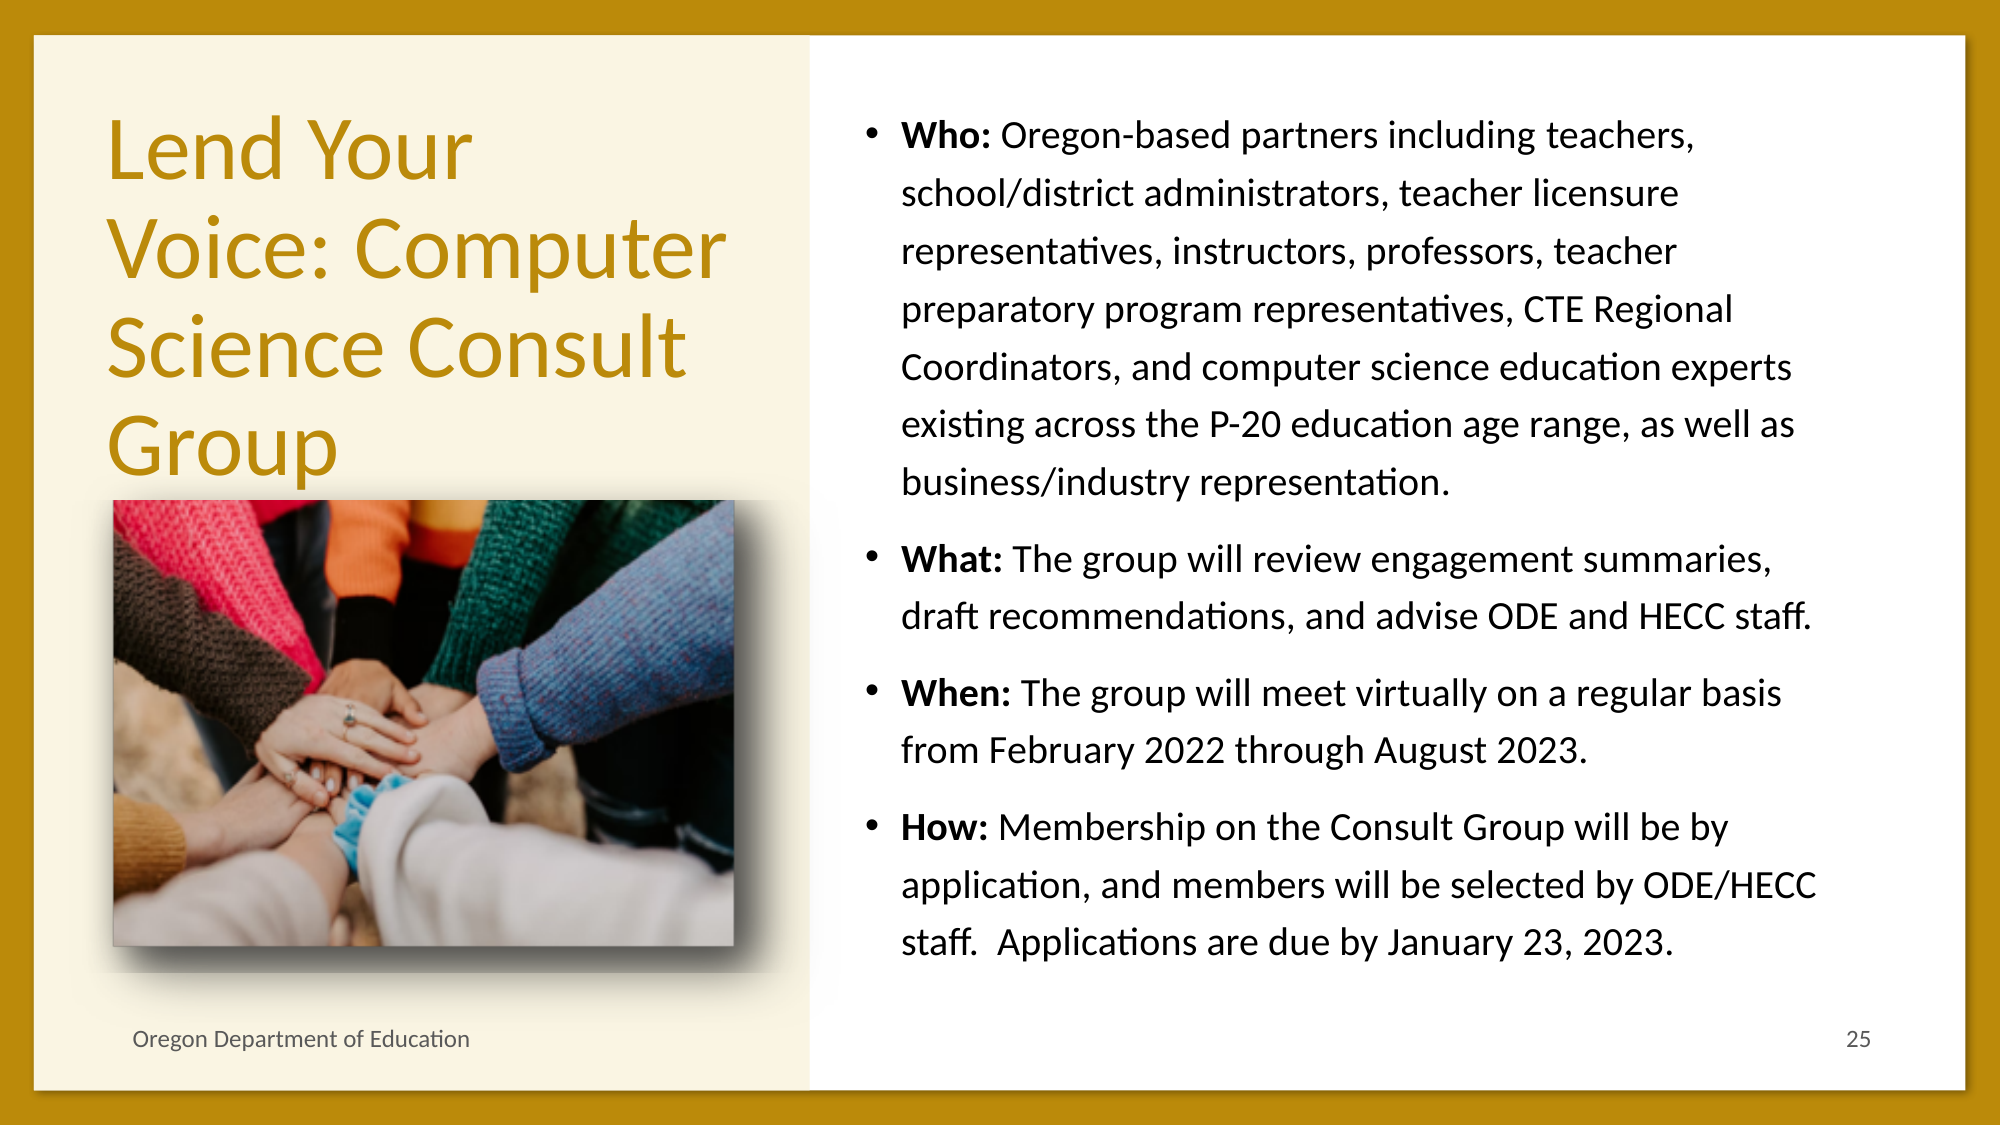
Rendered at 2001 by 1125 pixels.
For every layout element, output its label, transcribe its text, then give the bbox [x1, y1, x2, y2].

slide_number 25 [1412, 1007, 1887, 1068]
footer Oregon Department of Education [117, 1007, 588, 1068]
list Who: Oregon-based partners including teachers, school/district administrators, teacher licensure representatives, instructors, professors, teacher preparatory program representatives, CTE Regional Coordinators, and computer science education experts existing across the P-20 education age range, as well as business/industry representation. What: The group will review engagement summaries, draft recommendations, and advise ODE and HECC staff. When: The group will meet virtually on a regular basis from February 2022 through August 2023. How: Membership on the Consult Group will be by application, and members will be selected by ODE/HECC staff. Applications are due by January 23, 2023. [850, 91, 1863, 1037]
picture [82, 500, 798, 973]
title Lend Your Voice: Computer Science Consult Group [91, 92, 768, 493]
